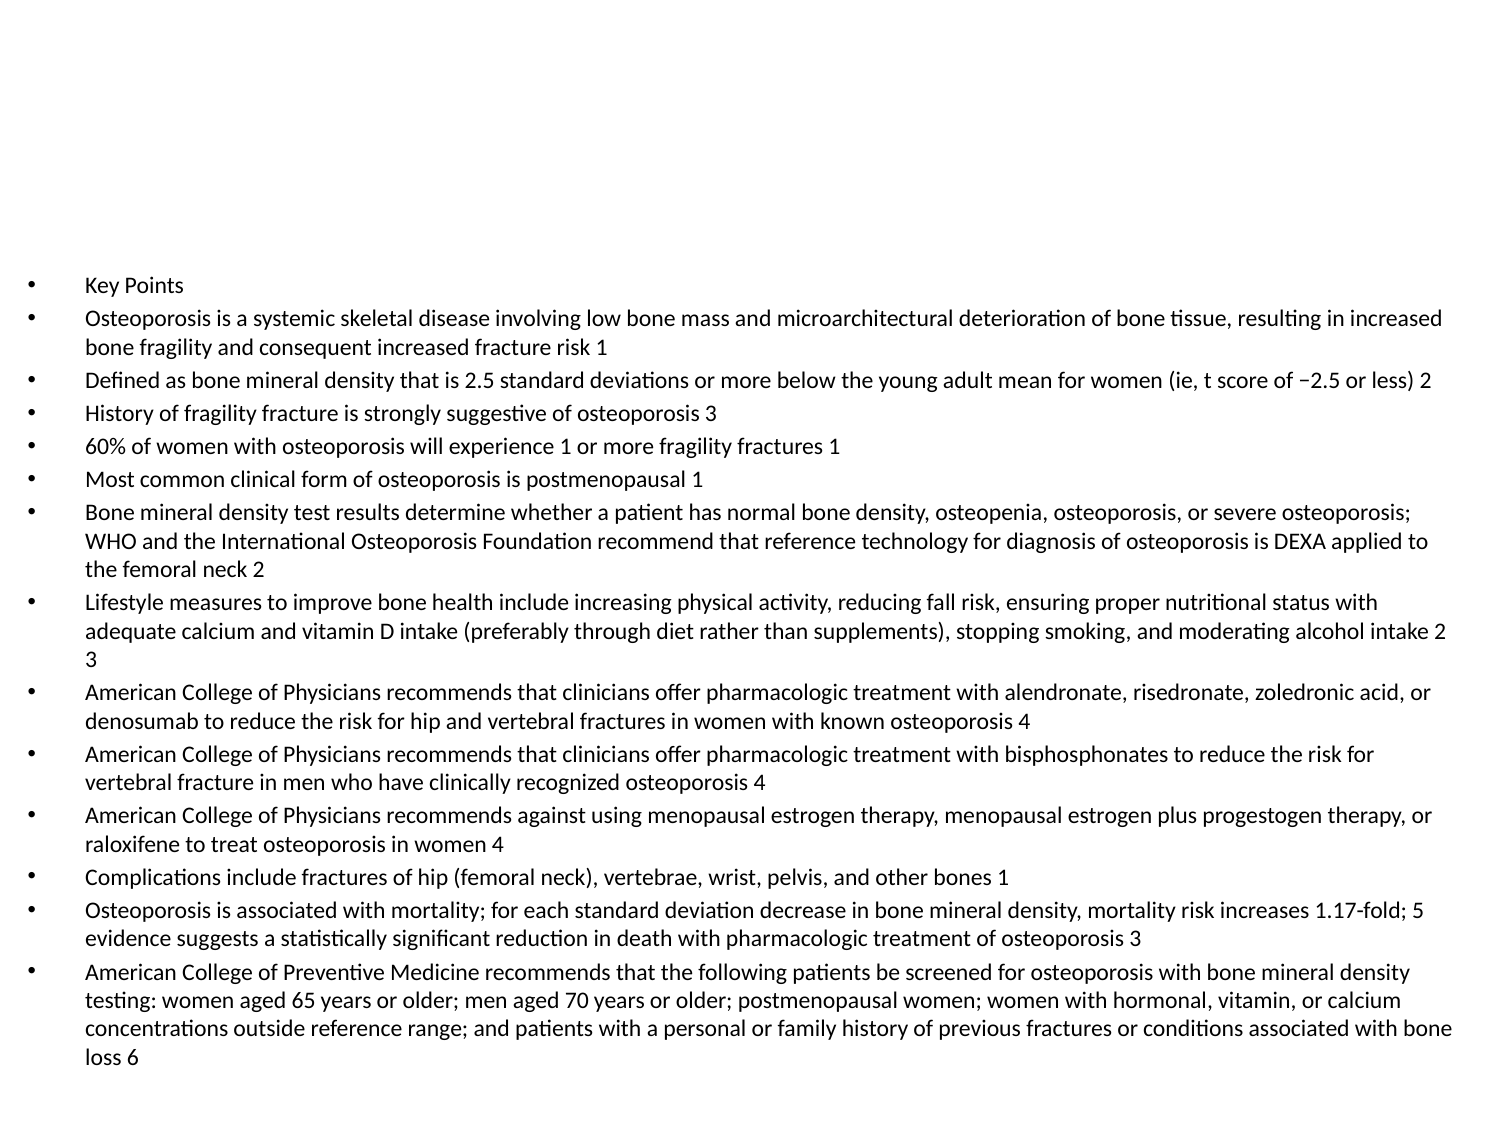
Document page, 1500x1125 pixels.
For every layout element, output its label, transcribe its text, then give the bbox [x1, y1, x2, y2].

list Key Points Osteoporosis is a systemic skeletal disease involving low bone mass and microarchitectural deterioration of bone tissue, resulting in increased bone fragility and consequent increased fracture risk 1 Defined as bone mineral density that is 2.5 standard deviations or more below the young adult mean for women (ie, t score of −2.5 or less) 2 History of fragility fracture is strongly suggestive of osteoporosis 3 60% of women with osteoporosis will experience 1 or more fragility fractures 1 Most common clinical form of osteoporosis is postmenopausal 1 Bone mineral density test results determine whether a patient has normal bone density, osteopenia, osteoporosis, or severe osteoporosis; WHO and the International Osteoporosis Foundation recommend that reference technology for diagnosis of osteoporosis is DEXA applied to the femoral neck 2 Lifestyle measures to improve bone health include increasing physical activity, reducing fall risk, ensuring proper nutritional status with adequate calcium and vitamin D intake (preferably through diet rather than supplements), stopping smoking, and moderating alcohol intake 2 3 American College of Physicians recommends that clinicians offer pharmacologic treatment with alendronate, risedronate, zoledronic acid, or denosumab to reduce the risk for hip and vertebral fractures in women with known osteoporosis 4 American College of Physicians recommends that clinicians offer pharmacologic treatment with bisphosphonates to reduce the risk for vertebral fracture in men who have clinically recognized osteoporosis 4 American College of Physicians recommends against using menopausal estrogen therapy, menopausal estrogen plus progestogen therapy, or raloxifene to treat osteoporosis in women 4 Complications include fractures of hip (femoral neck), vertebrae, wrist, pelvis, and other bones 1 Osteoporosis is associated with mortality; for each standard deviation decrease in bone mineral density, mortality risk increases 1.17-fold; 5 evidence suggests a statistically significant reduction in death with pharmacologic treatment of osteoporosis 3 American College of Preventive Medicine recommends that the following patients be screened for osteoporosis with bone mineral density testing: women aged 65 years or older; men aged 70 years or older; postmenopausal women; women with hormonal, vitamin, or calcium concentrations outside reference range; and patients with a personal or family history of previous fractures or conditions associated with bone loss 6 [12, 262, 1475, 1080]
